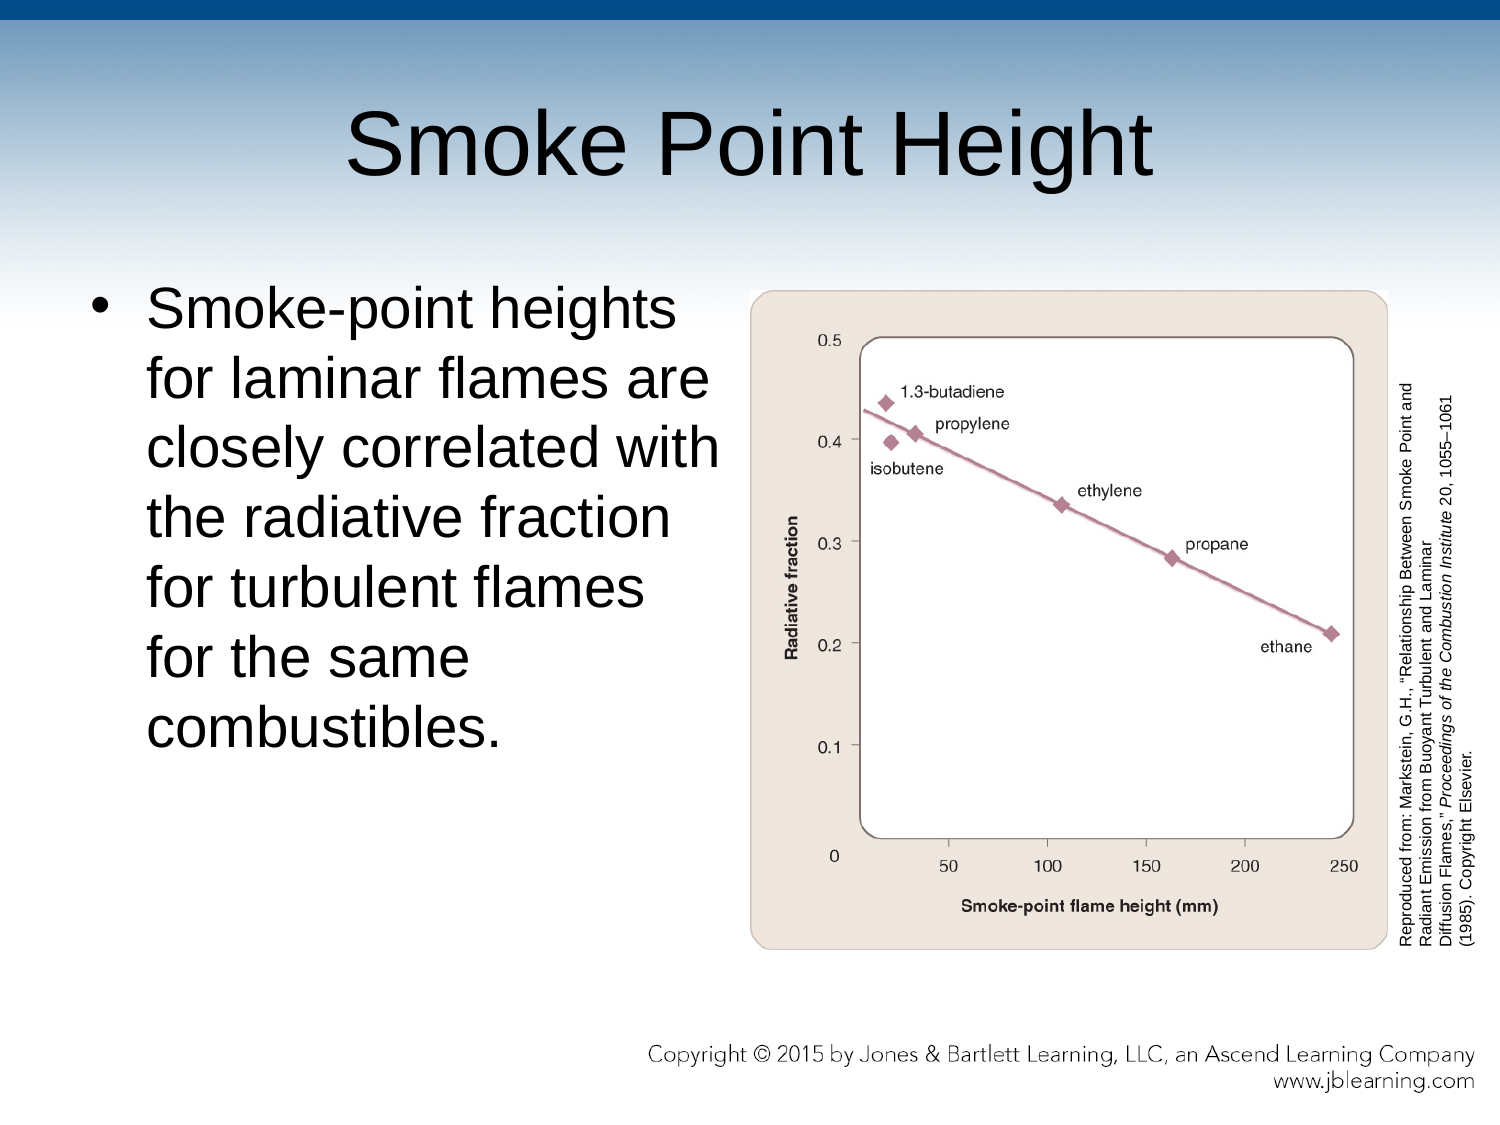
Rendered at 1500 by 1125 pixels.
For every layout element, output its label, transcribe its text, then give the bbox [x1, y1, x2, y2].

text_box Reproduced from: Markstein, G.H., “Relationship Between Smoke Point and Radiant Emission from Buoyant Turbulent and Laminar Diffusion Flames,” Proceedings of the Combustion Institute 20, 1055–1061 (1985). Copyright Elsevier. [1387, 325, 1482, 963]
title Smoke Point Height [75, 45, 1425, 233]
picture [0, 0, 1500, 1125]
list Smoke-point heights for laminar flames are closely correlated with the radiative fraction for turbulent flames for the same combustibles. [75, 262, 738, 1005]
